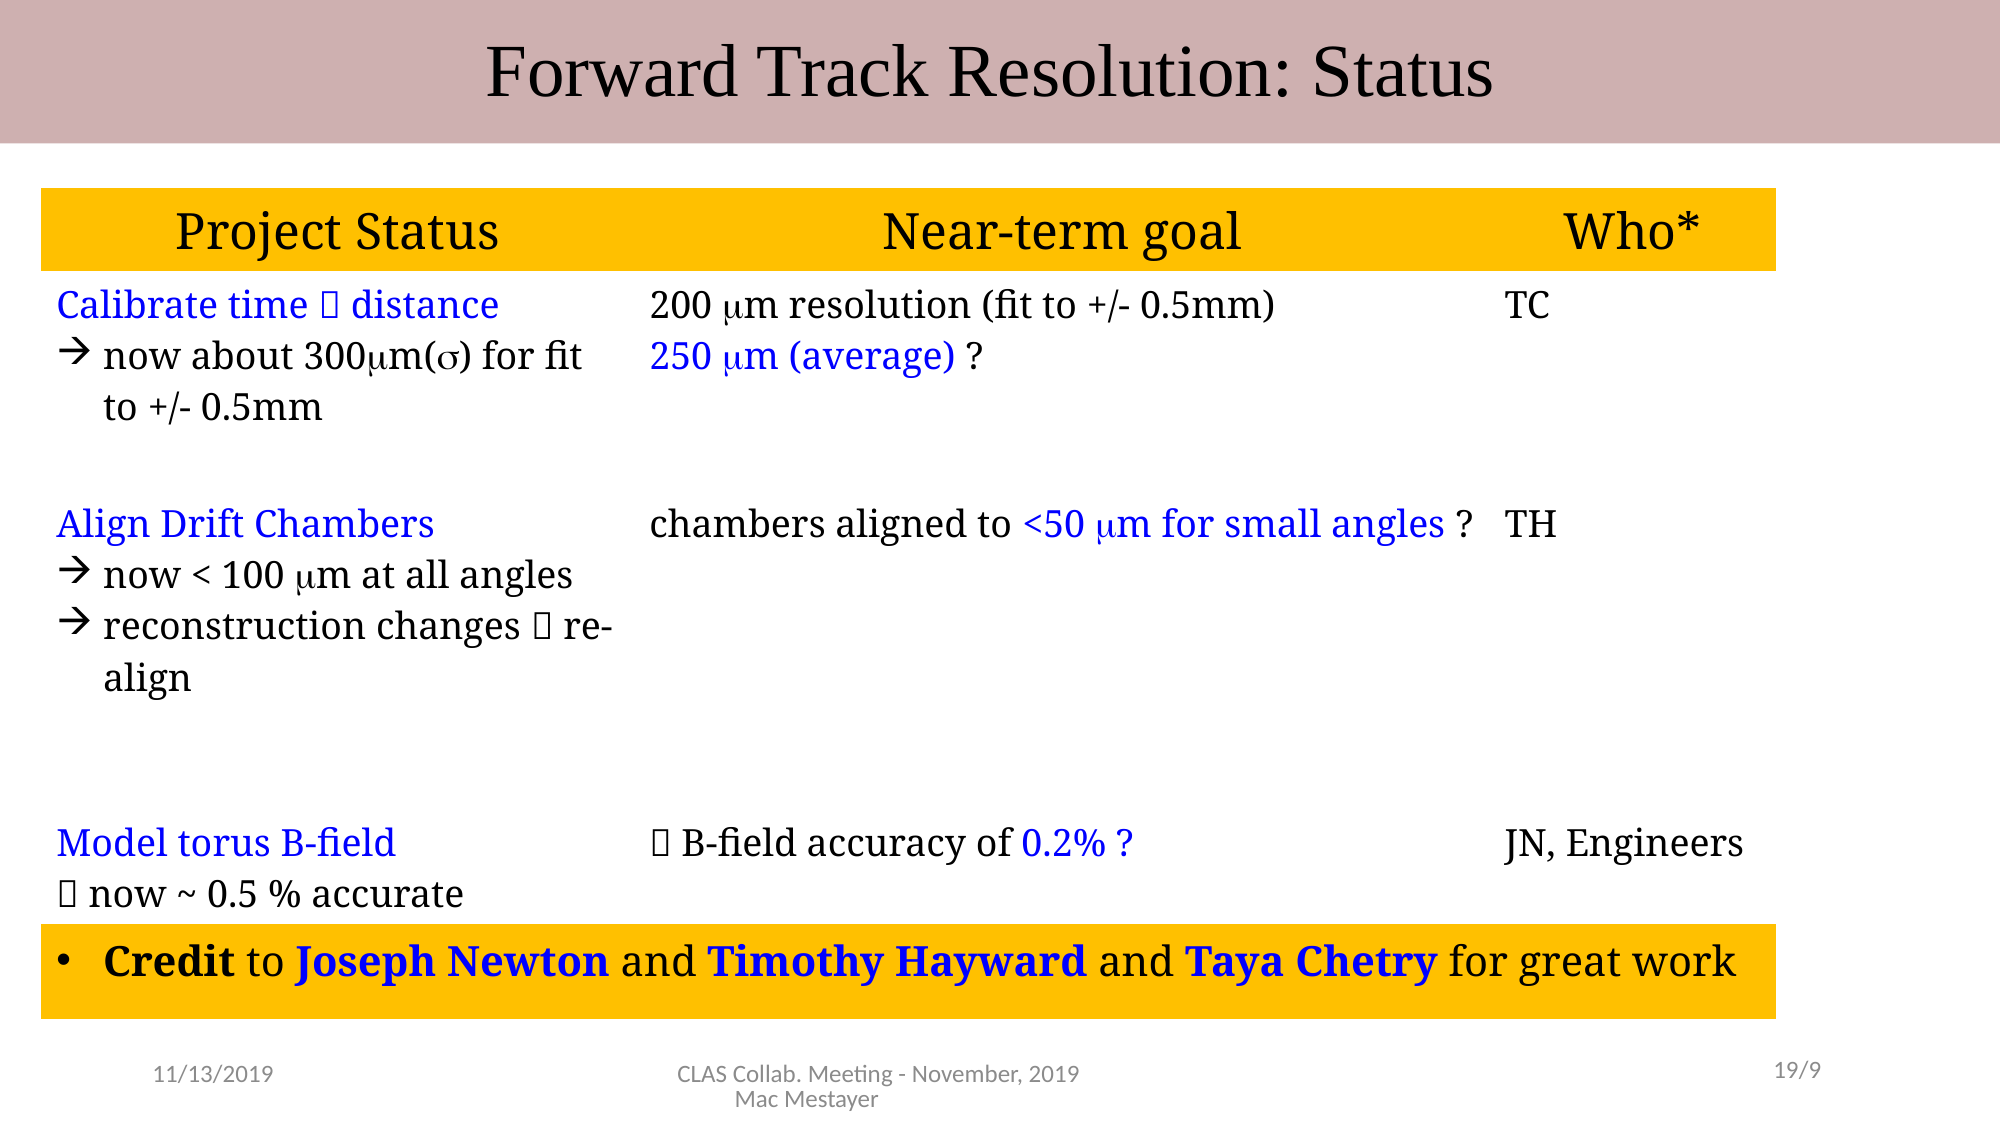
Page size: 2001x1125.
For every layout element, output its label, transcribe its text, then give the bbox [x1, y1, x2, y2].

table_cell 200 mm resolution (fit to +/- 0.5mm) 250 mm (average) ? [634, 271, 1490, 491]
table_header Project Status [41, 188, 634, 271]
table_cell TC [1490, 271, 1776, 491]
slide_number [137, 1042, 588, 1103]
table_cell JN, Engineers [1490, 809, 1776, 924]
table_cell Calibrate time  distance now about 300mm(s) for fit to +/- 0.5mm [41, 271, 634, 491]
table_cell TH [1490, 491, 1776, 809]
table_cell chambers aligned to <50 mm for small angles ? [634, 491, 1490, 809]
table_cell Align Drift Chambers now < 100 mm at all angles reconstruction changes  re-align [41, 491, 634, 809]
table_header Near-term goal [634, 188, 1490, 271]
title Forward Track Resolution: Status [0, 0, 2000, 144]
table_header Credit to Joseph Newton and Timothy Hayward and Taya Chetry for great work [41, 924, 1776, 1019]
table_cell Model torus B-field  now ~ 0.5 % accurate [41, 809, 634, 924]
table_cell  B-field accuracy of 0.2% ? [634, 809, 1490, 924]
slide_number 19/9 [1386, 1038, 1837, 1099]
footer CLAS Collab. Meeting - November, 2019 Mac Mestayer [662, 1042, 1338, 1103]
table_header Who* [1490, 188, 1776, 271]
